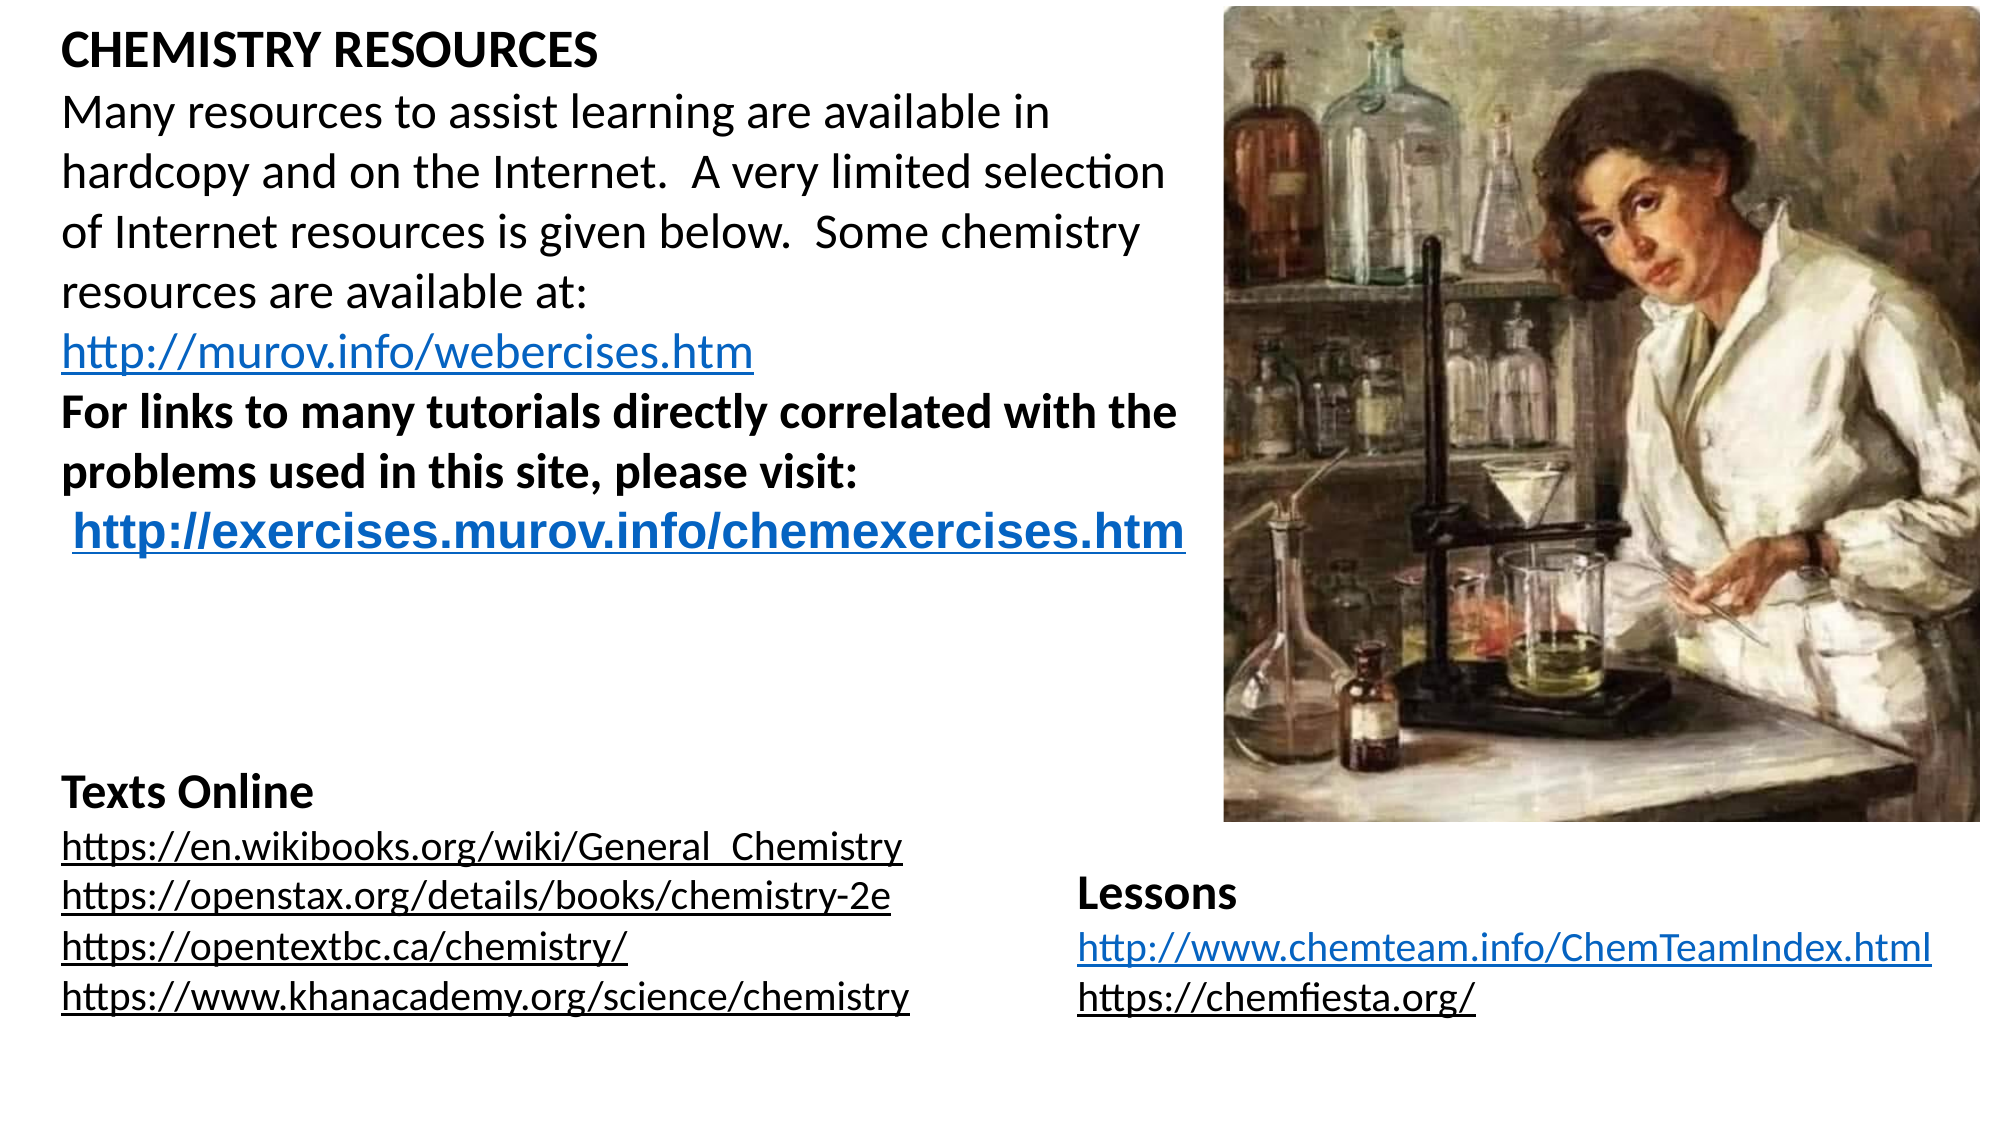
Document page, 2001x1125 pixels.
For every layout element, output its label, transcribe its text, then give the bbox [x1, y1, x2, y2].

text_box Texts Online https://en.wikibooks.org/wiki/General_Chemistry https://openstax.org/details/books/chemistry-2e https://opentextbc.ca/chemistry/ https://www.khanacademy.org/science/chemistry [46, 751, 947, 1026]
picture [1223, 6, 1980, 822]
text_box Lessons http://www.chemteam.info/ChemTeamIndex.html https://chemfiesta.org/ [1062, 851, 1963, 1027]
text_box CHEMISTRY RESOURCES Many resources to assist learning are available in hardcopy and on the Internet. A very limited selection of Internet resources is given below. Some chemistry resources are available at: http://murov.info/webercises.htm For links to many tutorials directly correlated with the problems used in this site, please visit: http://exercises.murov.info/chemexercises.htm [46, 6, 1207, 627]
